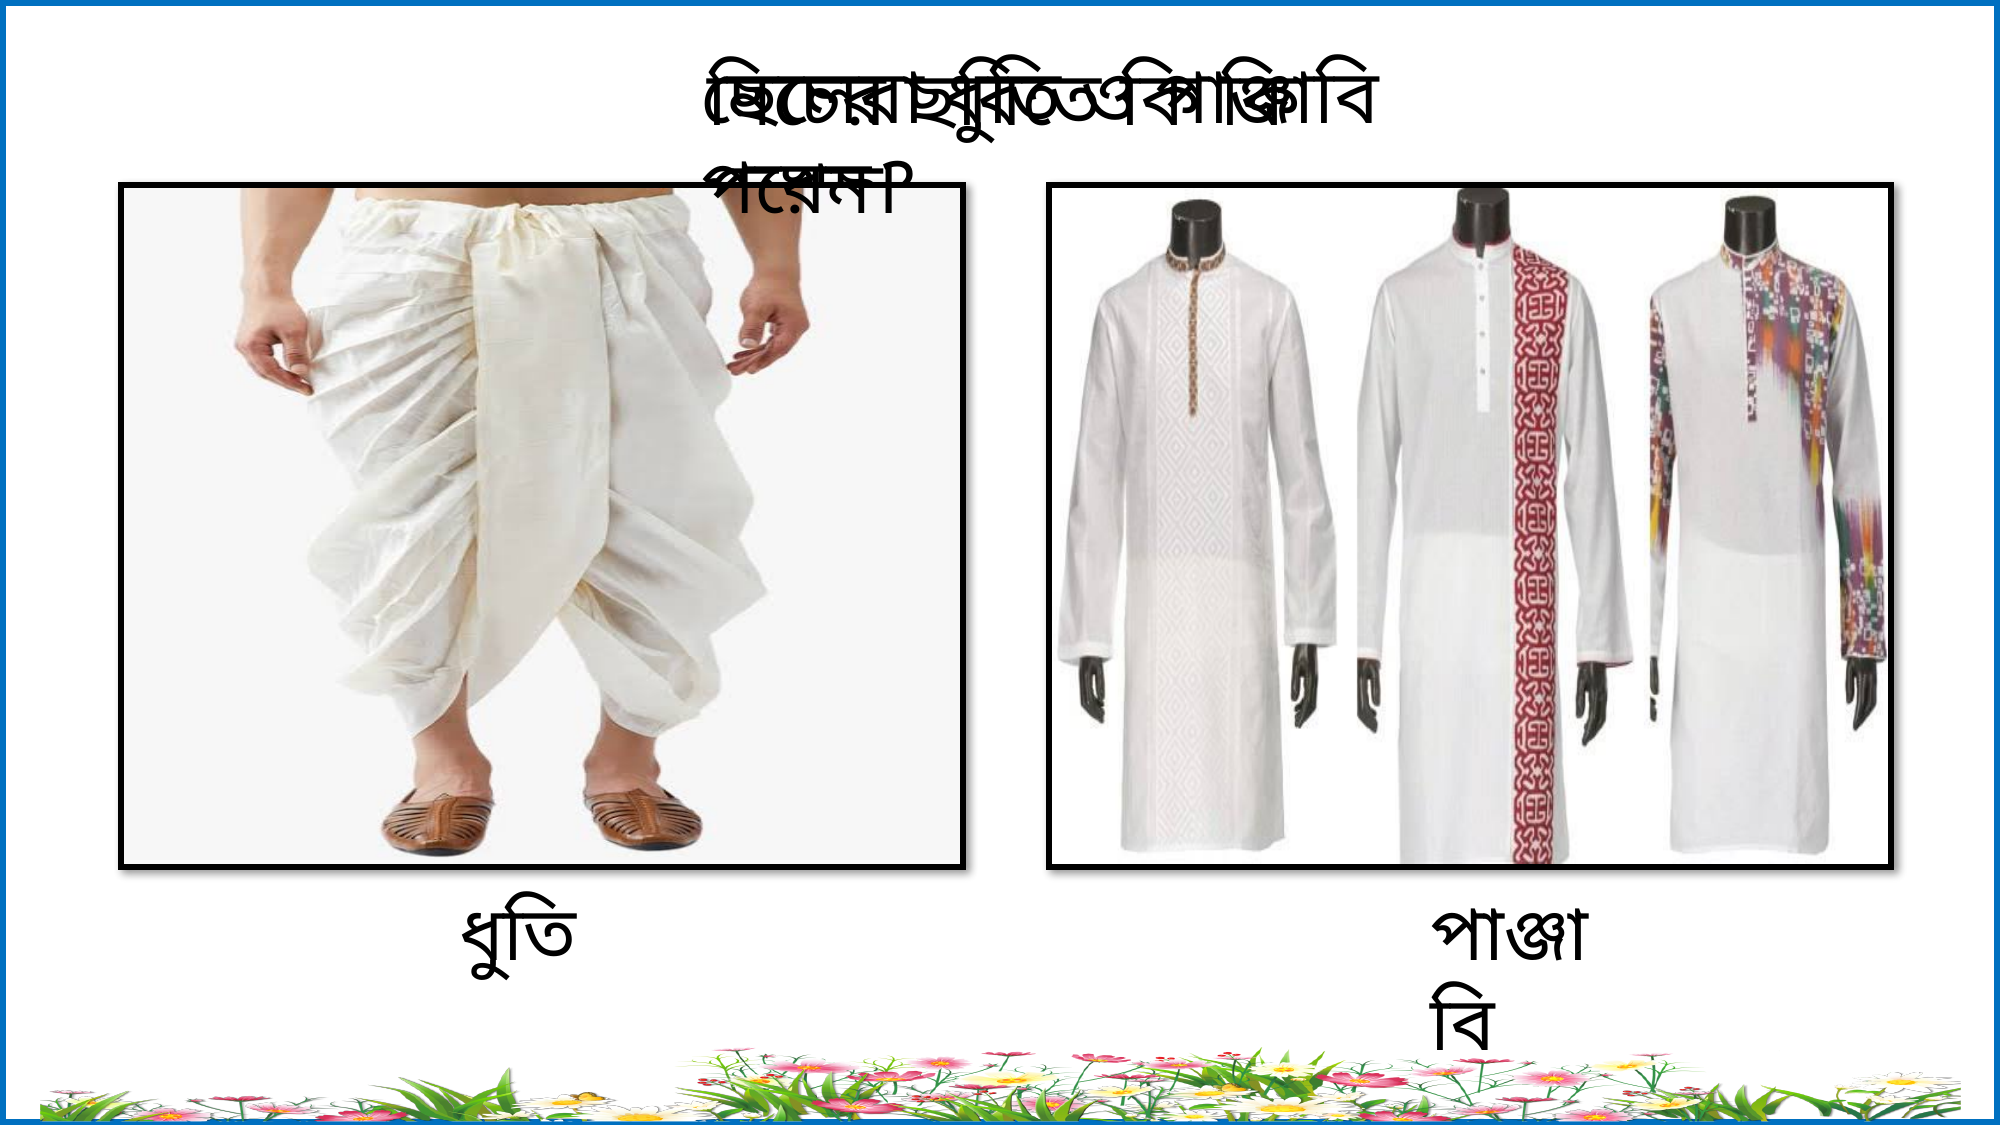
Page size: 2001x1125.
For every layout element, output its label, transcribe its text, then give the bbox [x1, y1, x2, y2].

text_box [0, 0, 2000, 1031]
picture [123, 188, 961, 864]
text_box ধুতি [444, 877, 609, 983]
text_box ছেলেরা ধুতি ও পাঞ্জাবি পরেন। [686, 41, 1470, 236]
picture [0, 1031, 2000, 1125]
text_box পাঞ্জাবি [1415, 877, 1612, 1031]
picture [1051, 188, 1888, 864]
